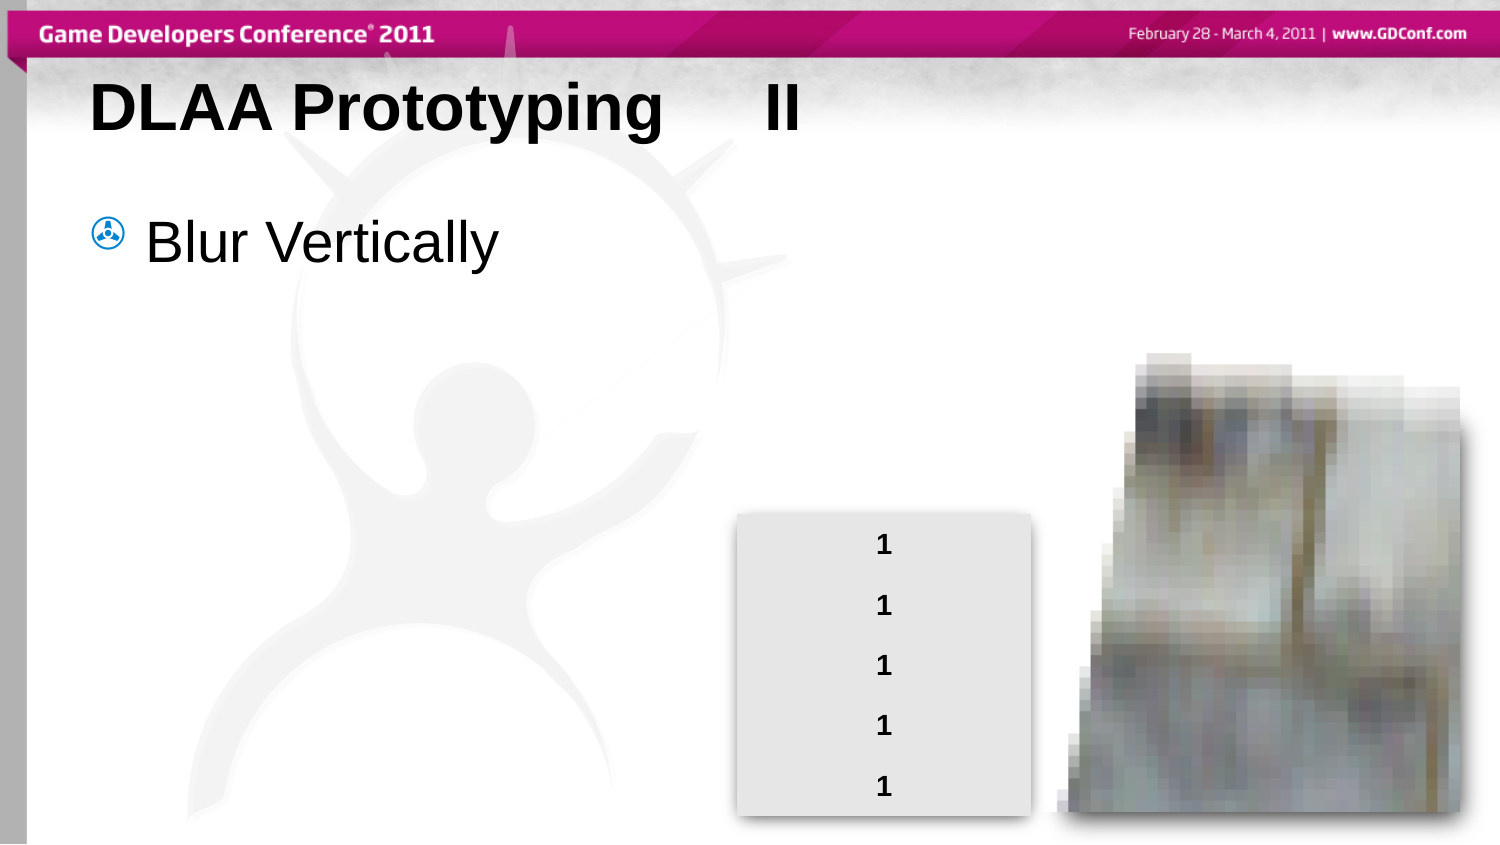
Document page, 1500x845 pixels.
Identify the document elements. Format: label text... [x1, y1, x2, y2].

picture [0, 0, 1500, 844]
title DLAA Prototyping II [75, 26, 1425, 183]
list Blur Vertically [75, 196, 1425, 769]
